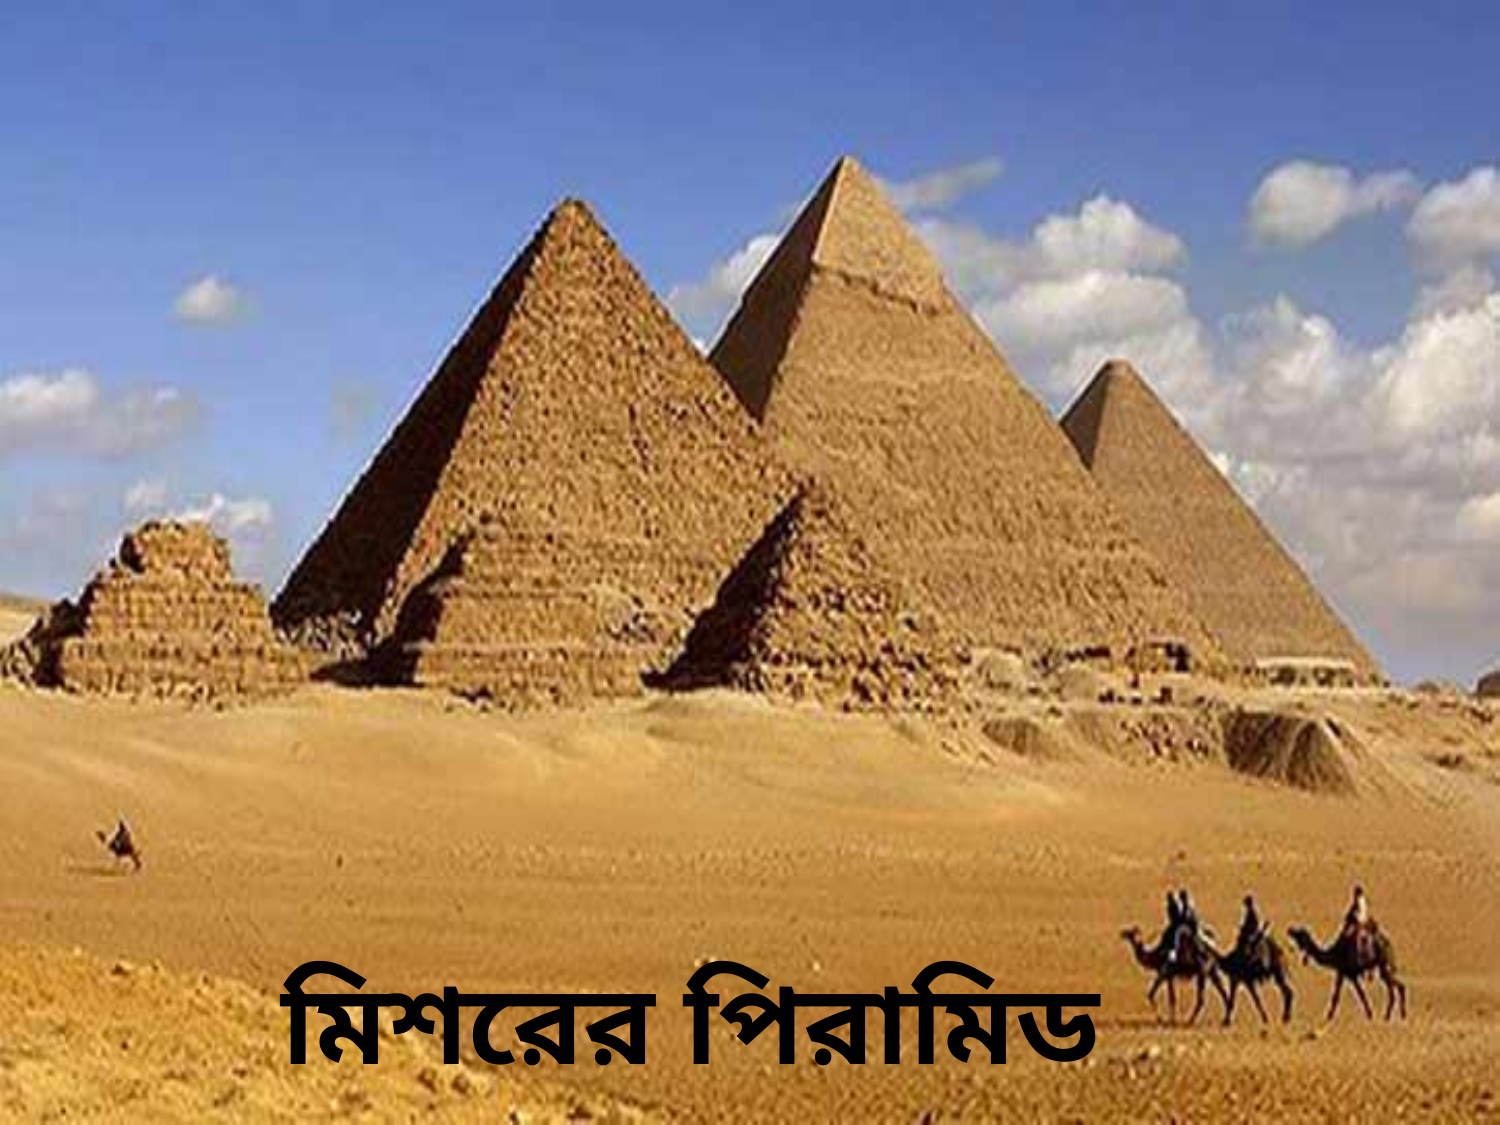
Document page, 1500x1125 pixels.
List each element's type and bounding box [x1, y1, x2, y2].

text_box [0, 0, 1500, 1125]
